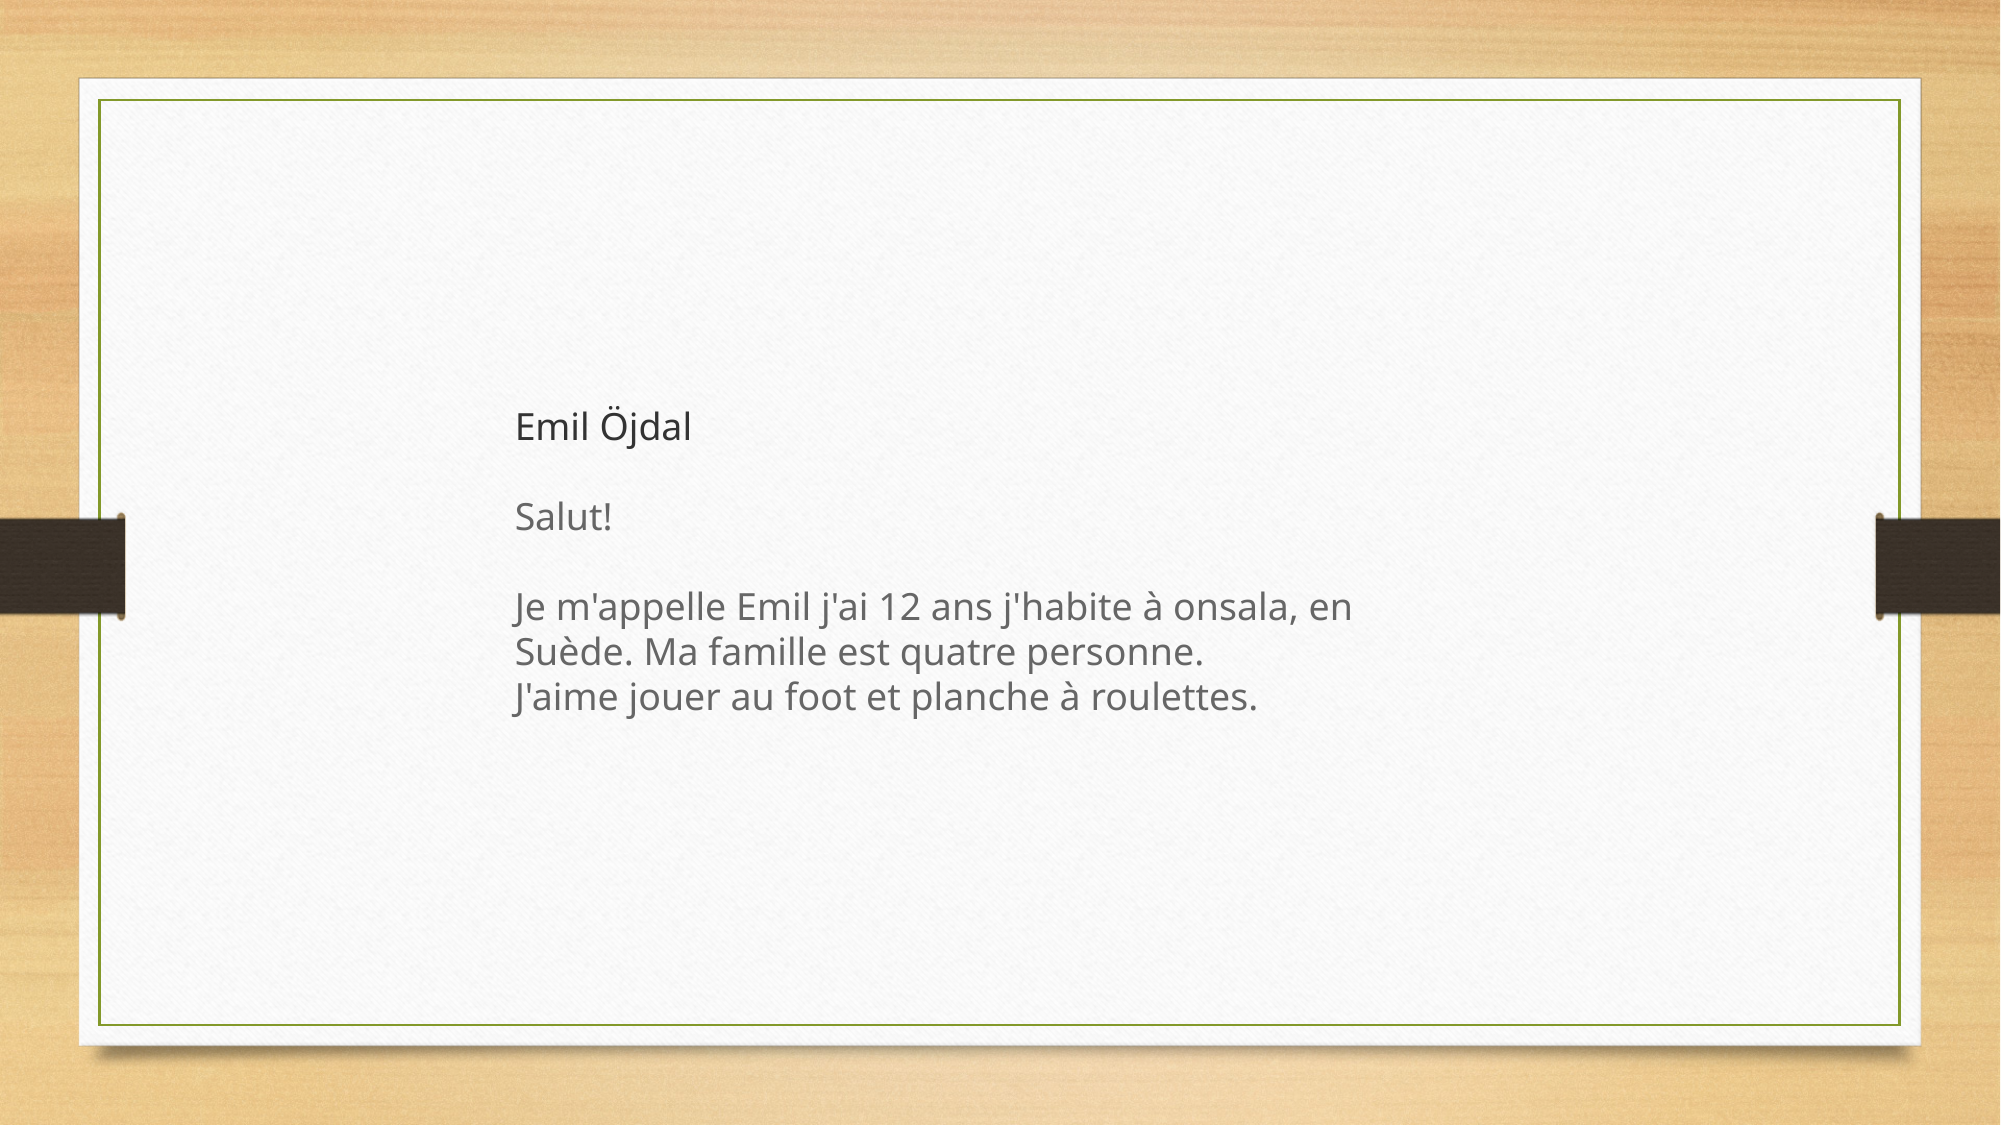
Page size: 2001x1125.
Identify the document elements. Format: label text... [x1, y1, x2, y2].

text_box Emil Öjdal Salut! Je m'appelle Emil j'ai 12 ans j'habite à onsala, en Suède. Ma famille est quatre personne. J'aime jouer au foot et planche à roulettes. [500, 350, 1500, 771]
picture [0, 0, 2001, 1125]
